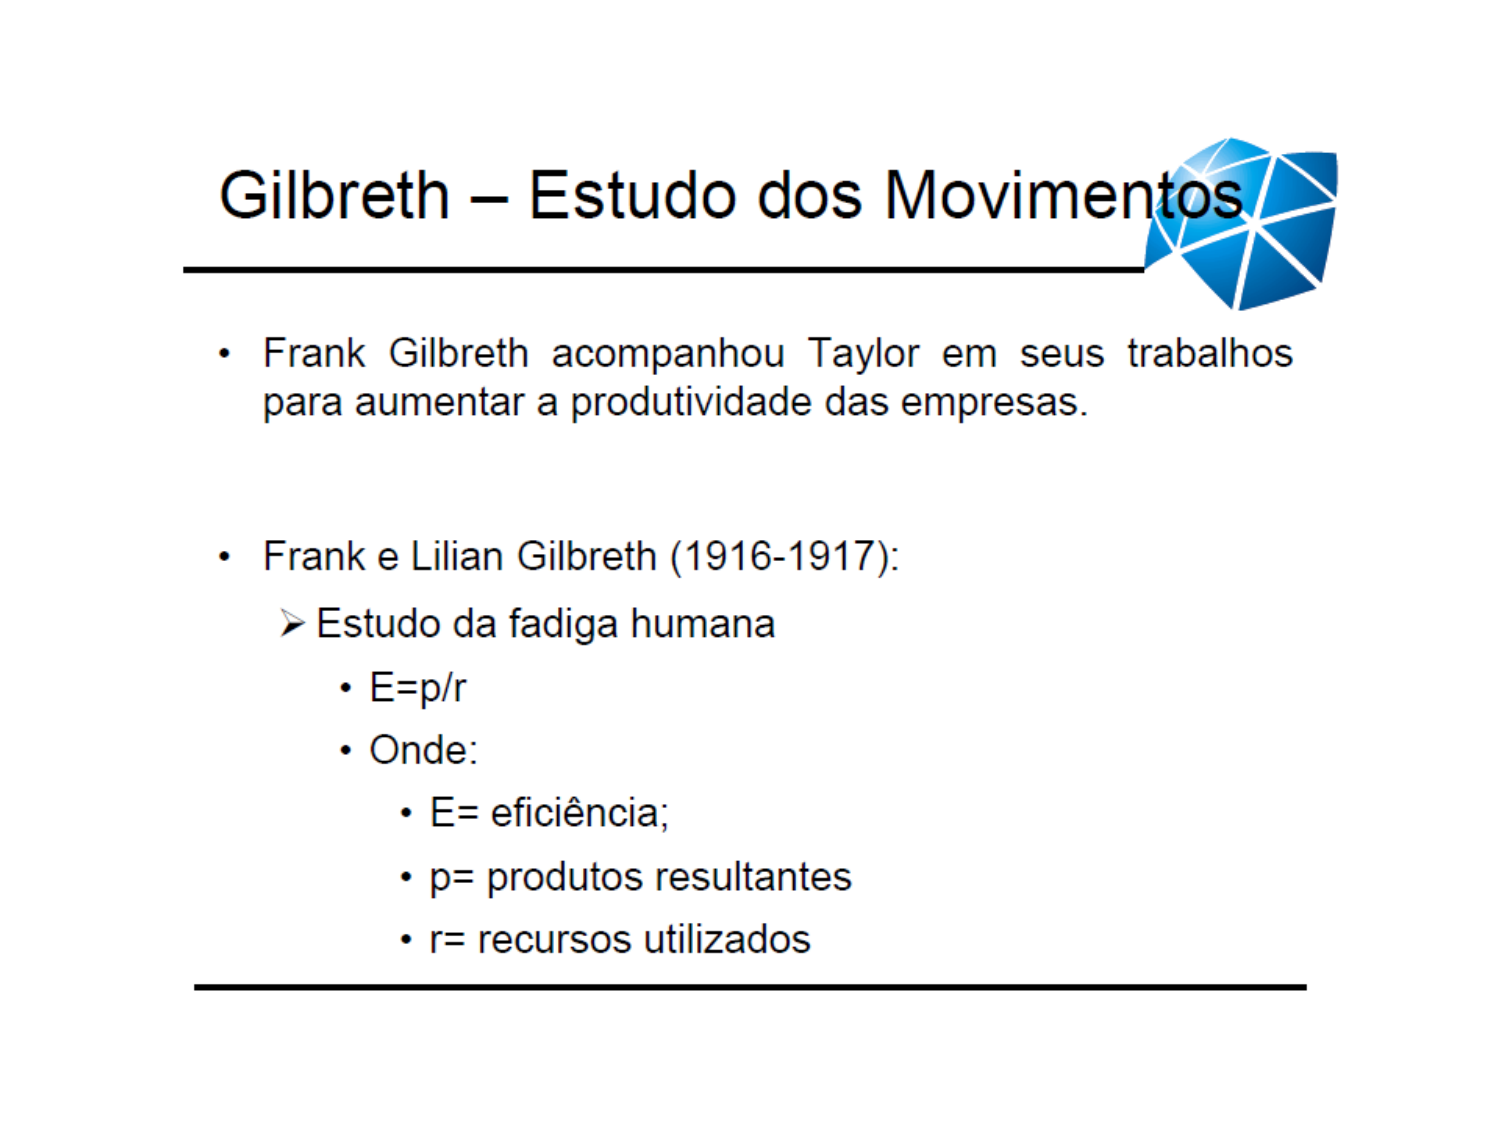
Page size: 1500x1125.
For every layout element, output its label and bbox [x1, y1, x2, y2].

picture [145, 127, 1355, 998]
